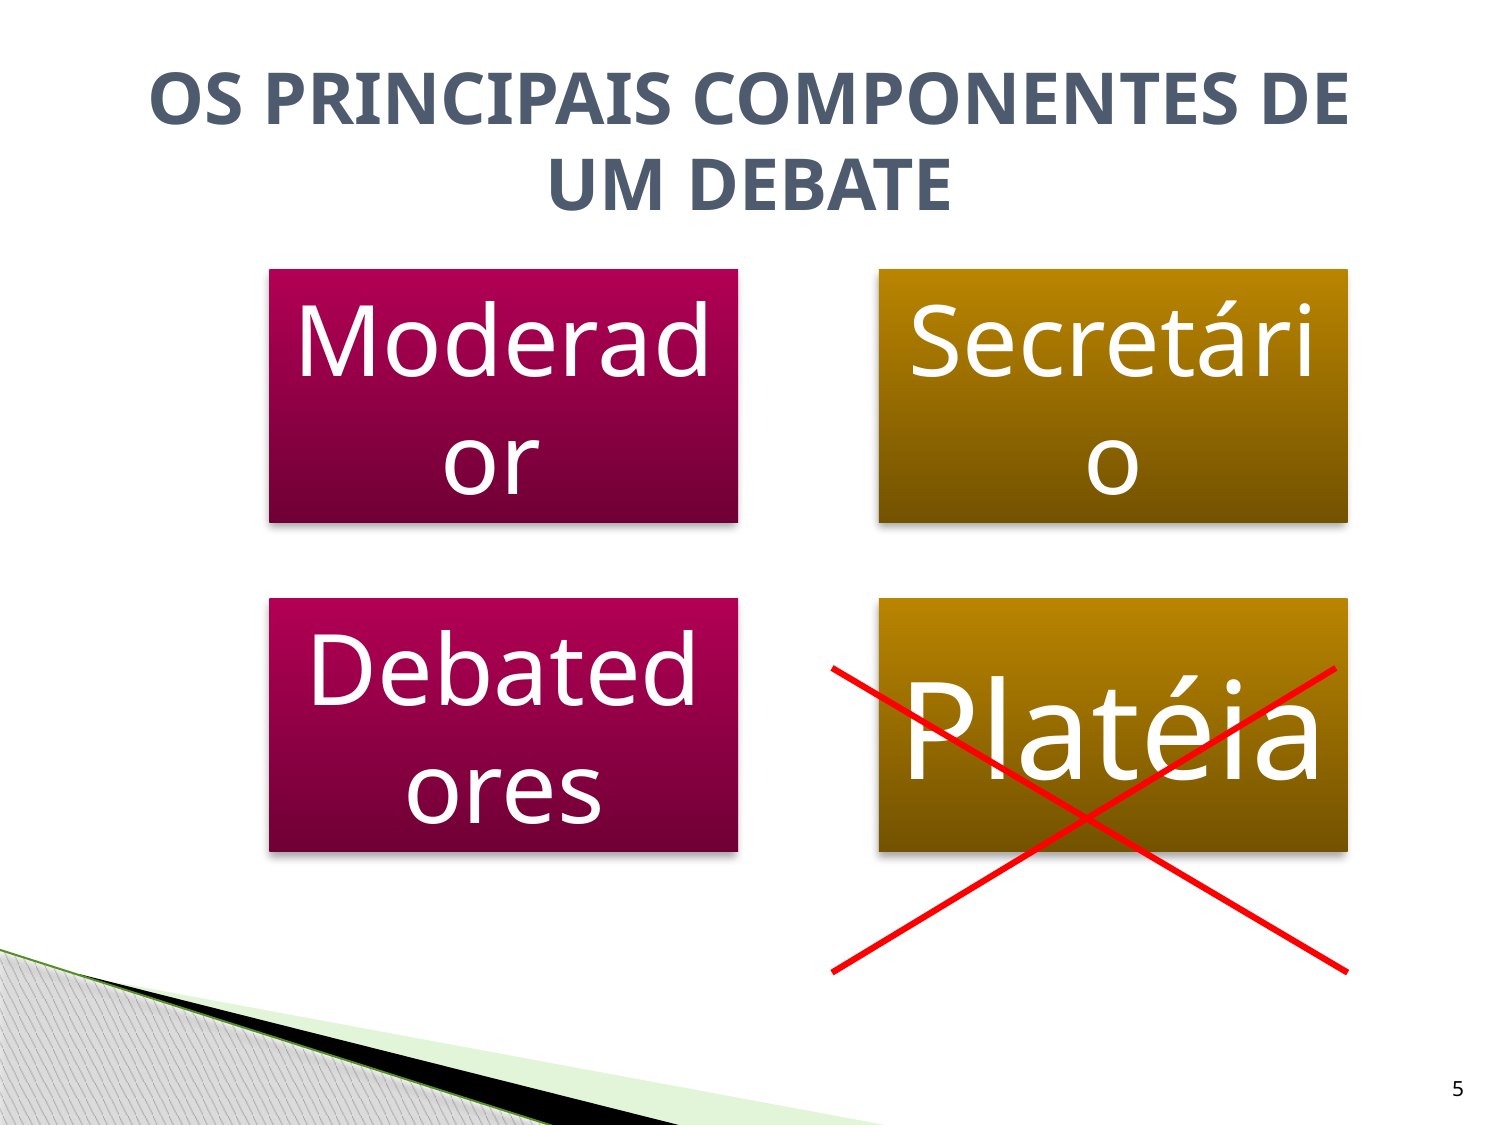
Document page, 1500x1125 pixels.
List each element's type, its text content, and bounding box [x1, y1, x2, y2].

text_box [269, 269, 1348, 1008]
title OS PRINCIPAIS COMPONENTES DE UM DEBATE [75, 45, 1425, 233]
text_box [831, 667, 1337, 973]
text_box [1337, 667, 1348, 973]
slide_number 5 [1418, 1051, 1479, 1112]
